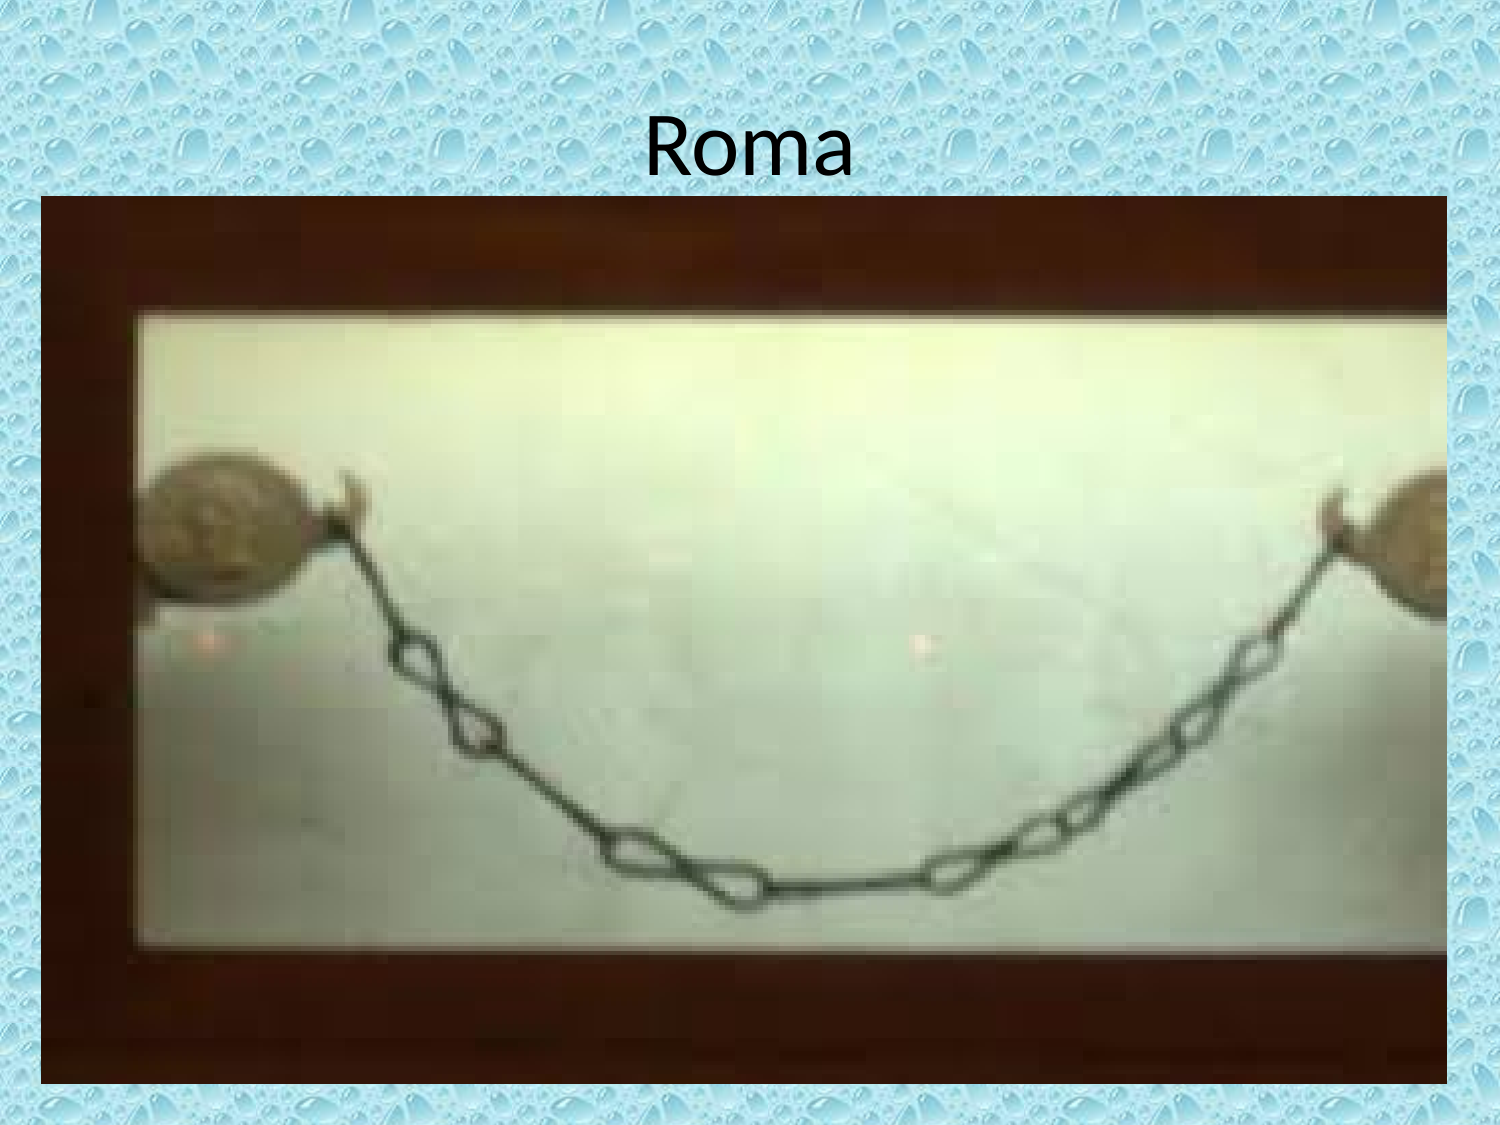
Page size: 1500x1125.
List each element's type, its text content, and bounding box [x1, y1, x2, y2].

picture [0, 0, 1500, 1125]
title Roma [75, 45, 1425, 194]
